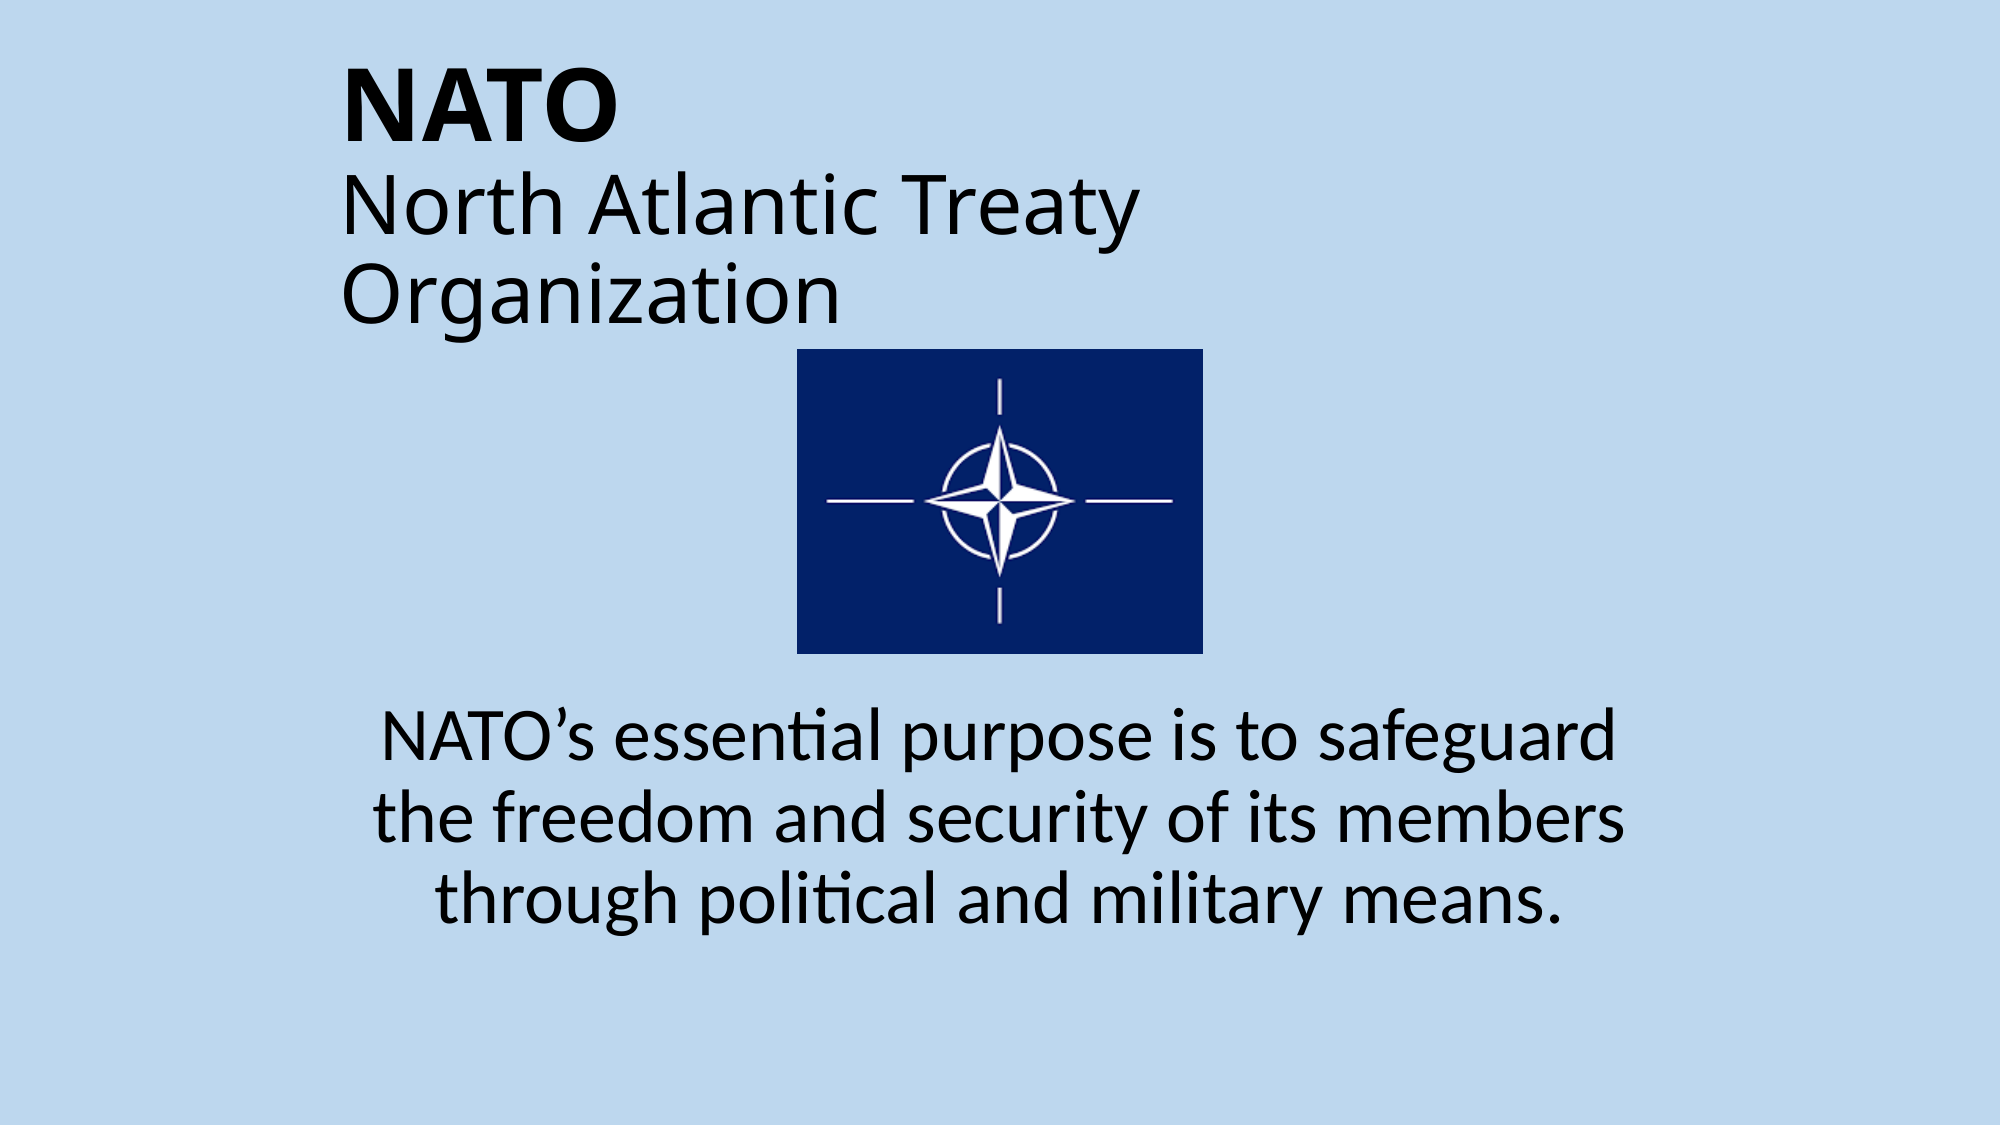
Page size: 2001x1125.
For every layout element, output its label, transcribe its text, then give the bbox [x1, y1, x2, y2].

picture [797, 349, 1203, 654]
list NATO’s essential purpose is to safeguard the freedom and security of its members through political and military means. [324, 687, 1675, 1005]
title NATO North Atlantic Treaty Organization [324, 45, 1675, 350]
